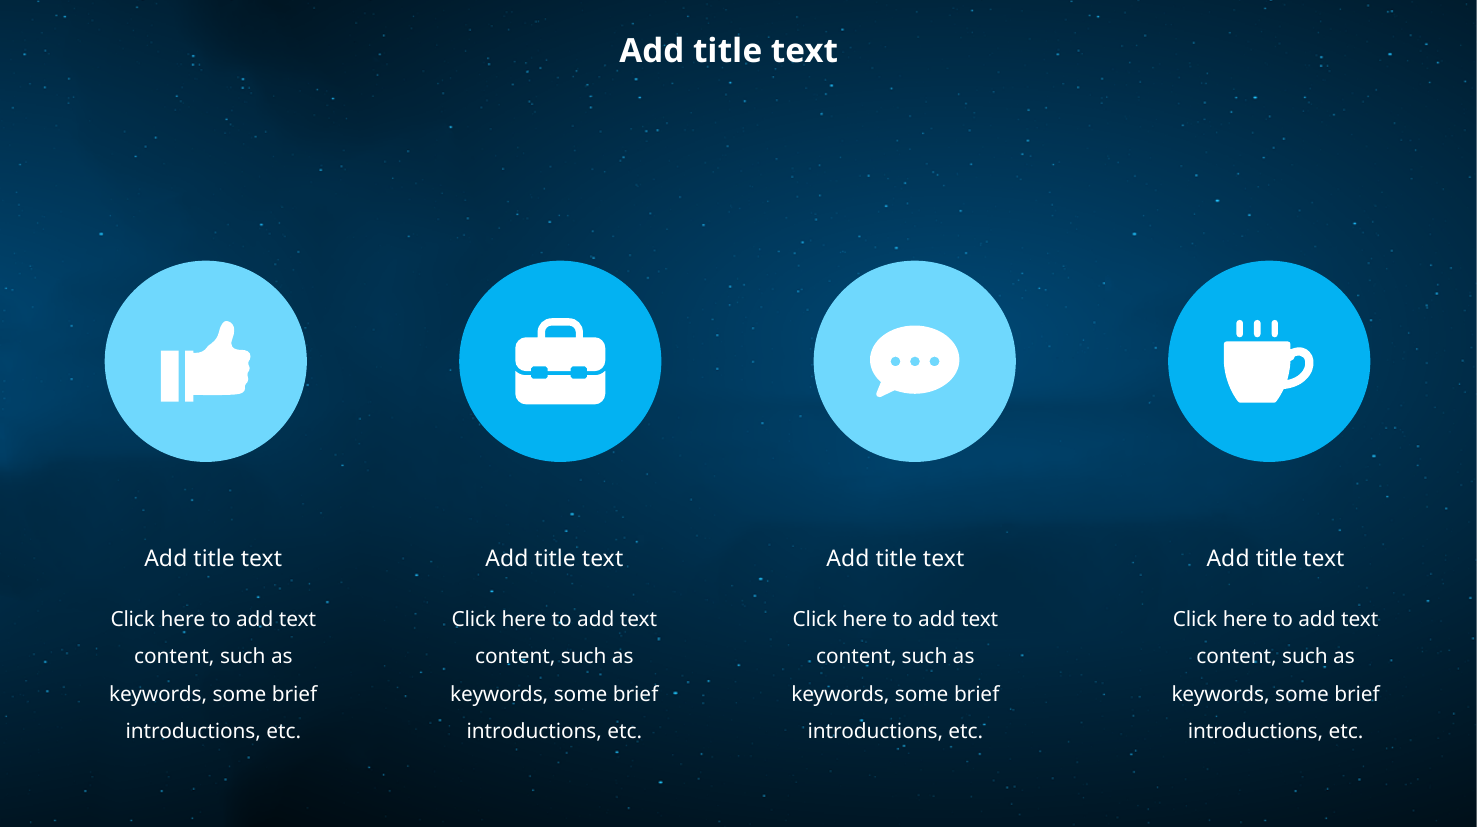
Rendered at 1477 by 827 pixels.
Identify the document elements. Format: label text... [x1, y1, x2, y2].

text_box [766, 260, 1025, 753]
picture [0, 0, 1477, 827]
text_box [1146, 260, 1405, 753]
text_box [425, 260, 684, 753]
text_box Add title text [608, 23, 869, 75]
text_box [84, 260, 343, 753]
